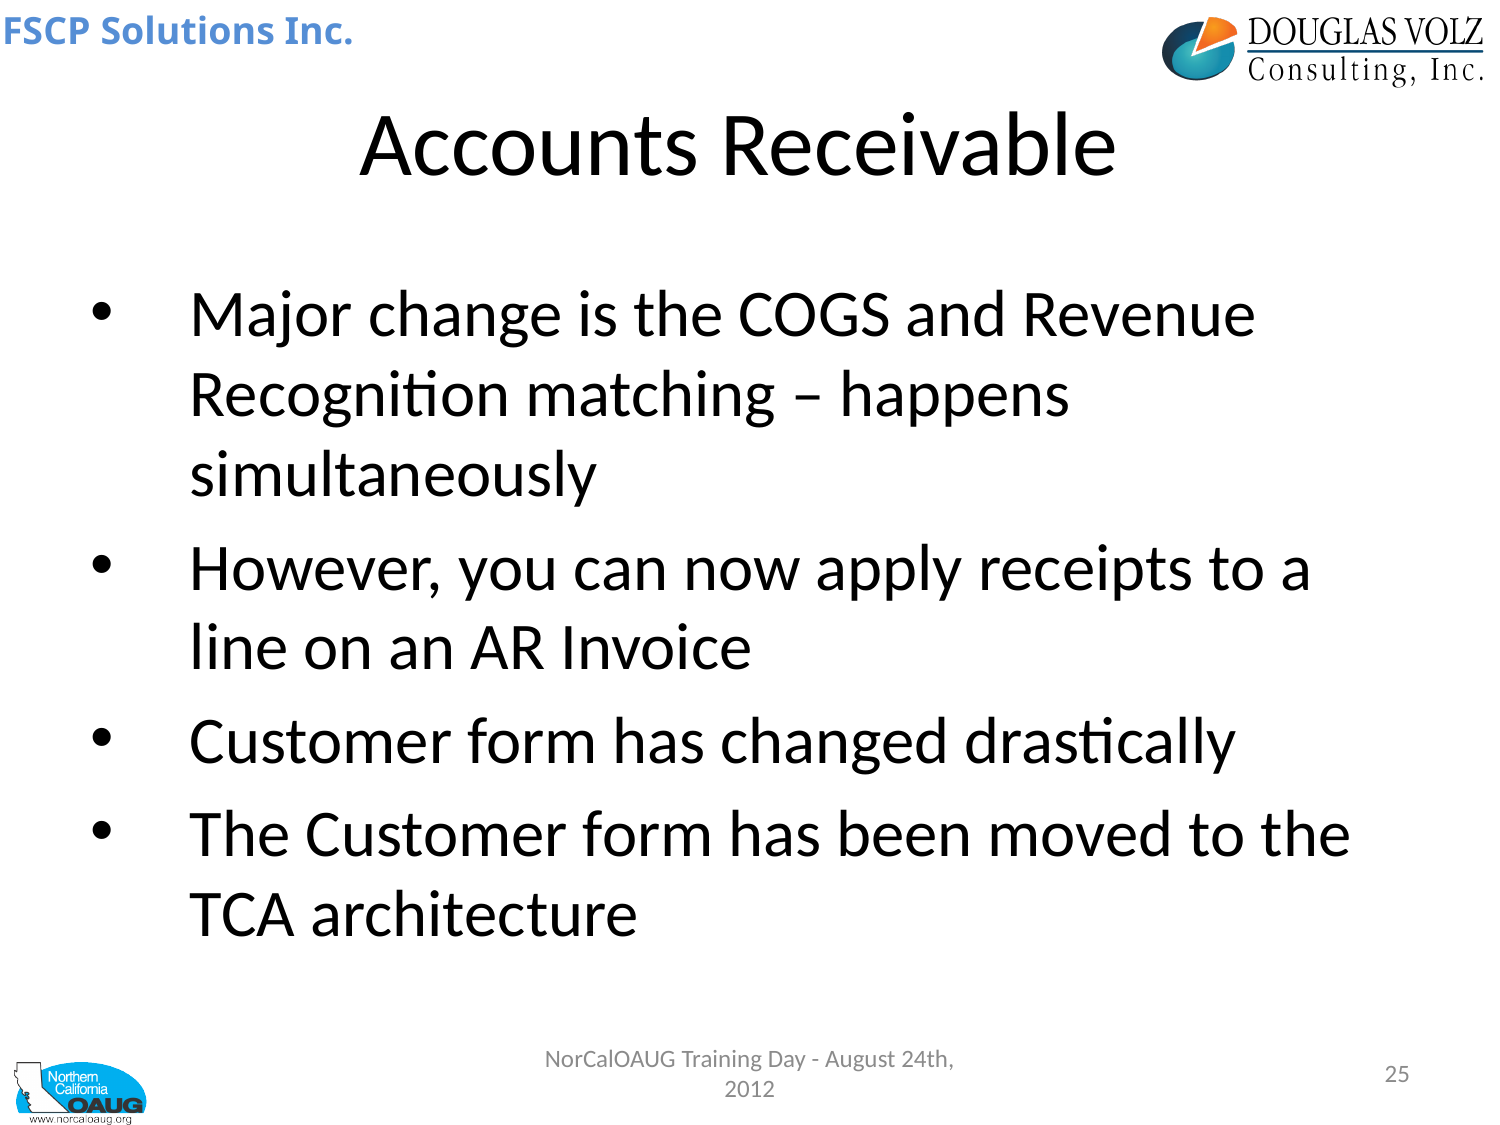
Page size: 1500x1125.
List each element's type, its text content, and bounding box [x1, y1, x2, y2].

slide_number 25 [1074, 1042, 1425, 1103]
text_box FSCP Solutions Inc. [0, 0, 370, 60]
picture [1162, 10, 1488, 88]
title Accounts Receivable [74, 44, 1426, 233]
list Major change is the COGS and Revenue Recognition matching – happens simultaneously However, you can now apply receipts to a line on an AR Invoice Customer form has changed drastically The Customer form has been moved to the TCA architecture [74, 262, 1426, 1006]
footer NorCalOAUG Training Day - August 24th, 2012 [512, 1042, 988, 1103]
picture [12, 1058, 151, 1125]
